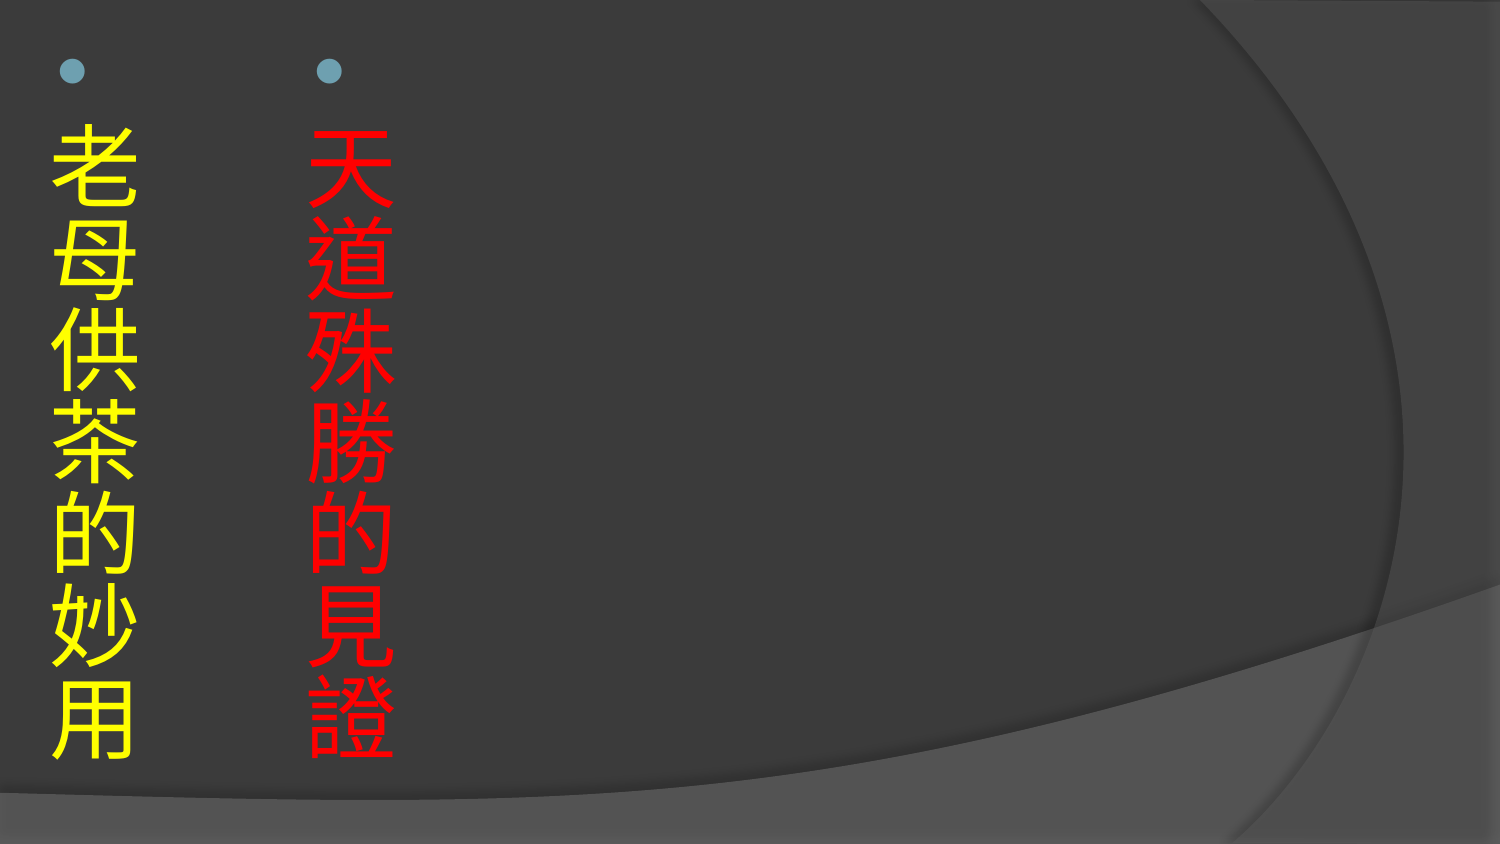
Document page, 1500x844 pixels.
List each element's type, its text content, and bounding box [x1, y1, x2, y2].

list 天道殊勝的見證 老母供茶的妙用 [29, 33, 1329, 812]
